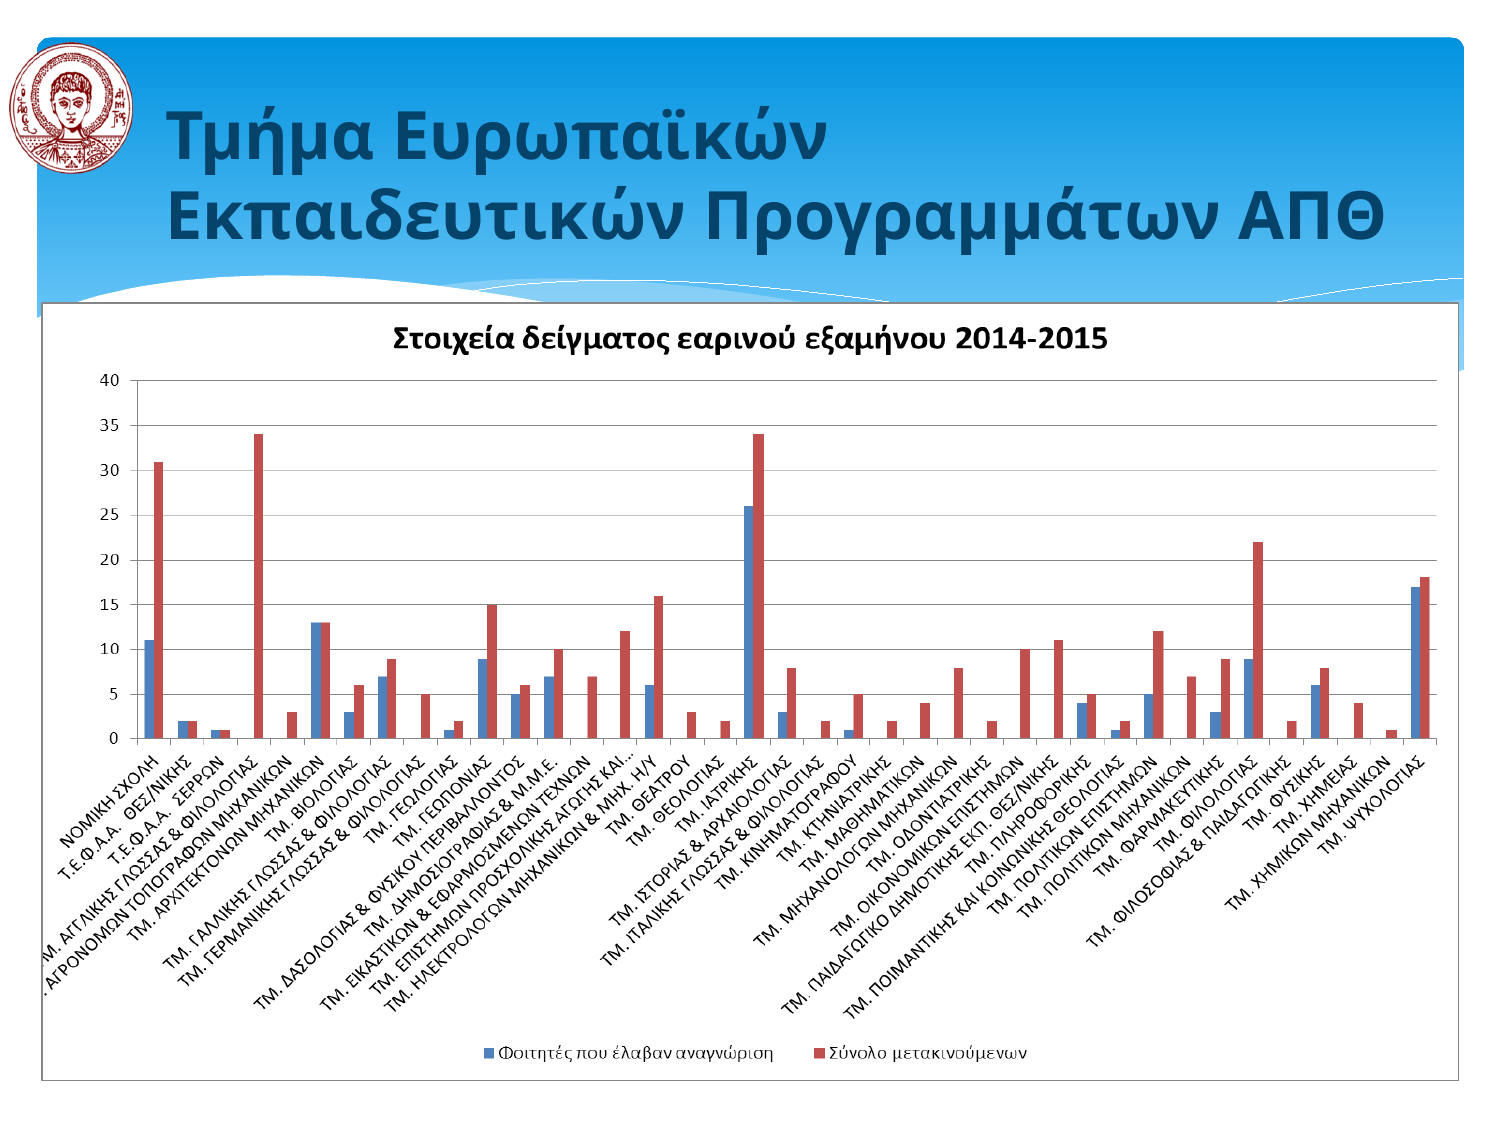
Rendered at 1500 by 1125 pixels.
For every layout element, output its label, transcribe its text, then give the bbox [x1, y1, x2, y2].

picture [40, 302, 1460, 1081]
title Τμήμα Ευρωπαϊκών Εκπαιδευτικών Προγραμμάτων ΑΠΘ [149, 54, 1460, 261]
picture [9, 42, 133, 174]
